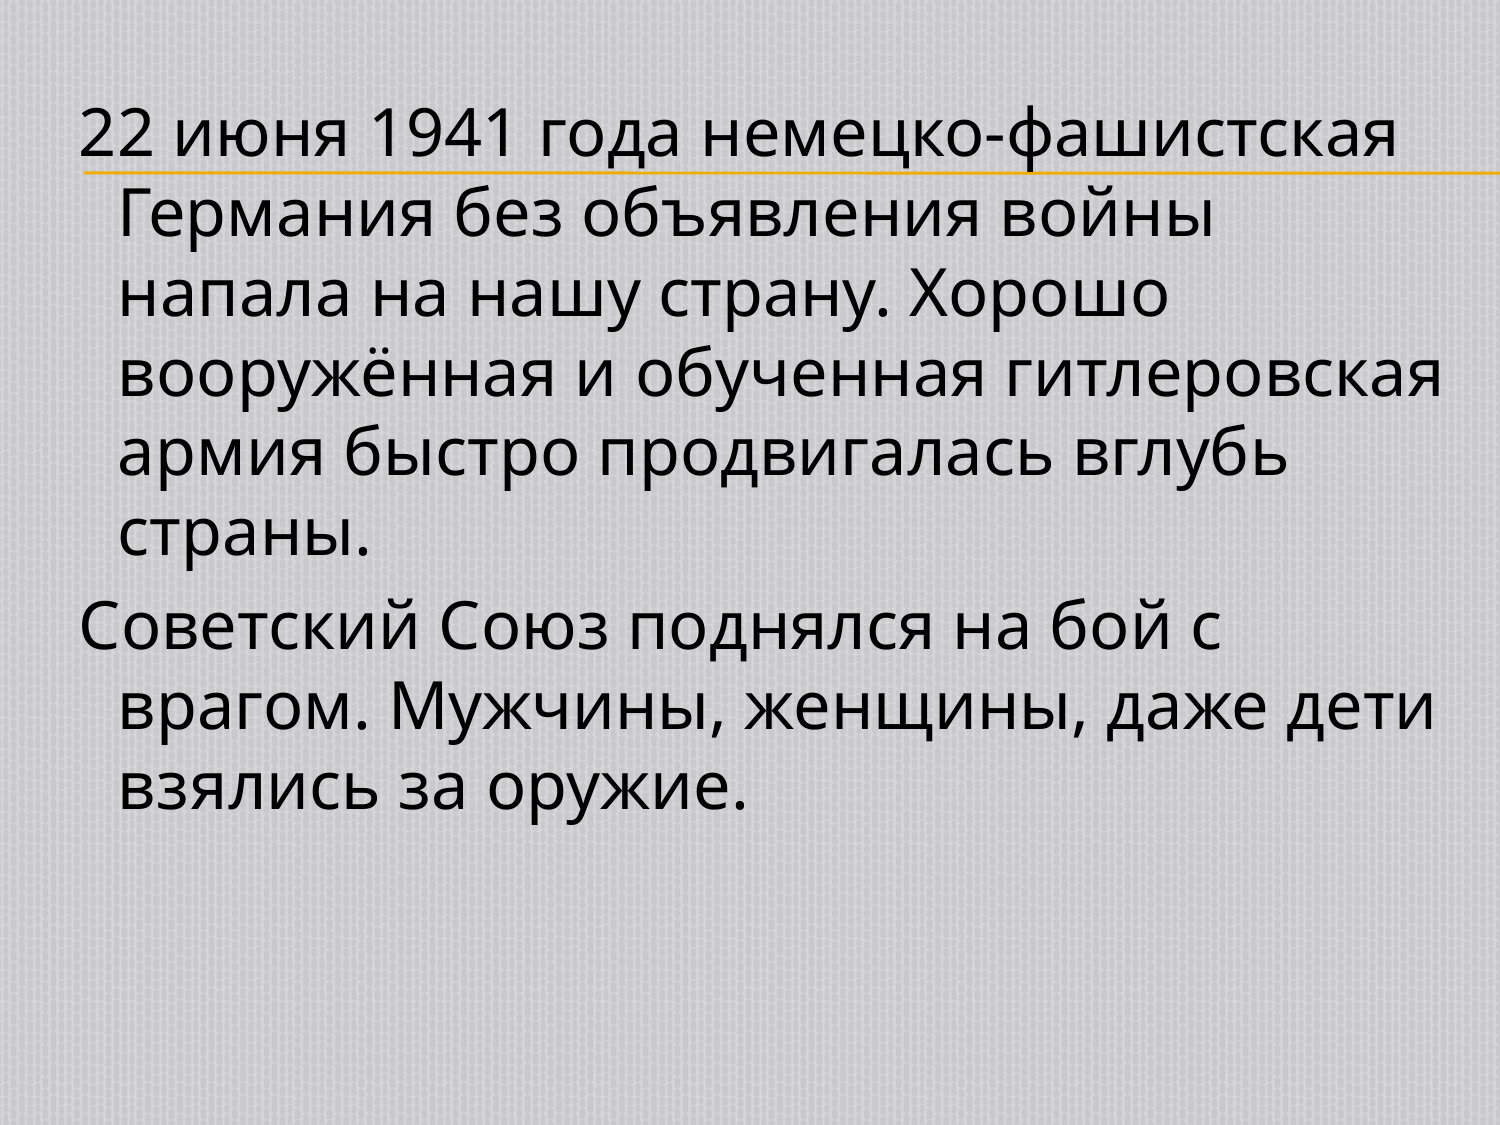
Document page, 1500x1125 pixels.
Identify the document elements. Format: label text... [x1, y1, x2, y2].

list 22 июня 1941 года немецко-фашистская Германия без объявления войны напала на нашу страну. Хорошо вооружённая и обученная гитлеровская армия быстро продвигалась вглубь страны. Советский Союз поднялся на бой с врагом. Мужчины, женщины, даже дети взялись за оружие. [46, 82, 1472, 825]
